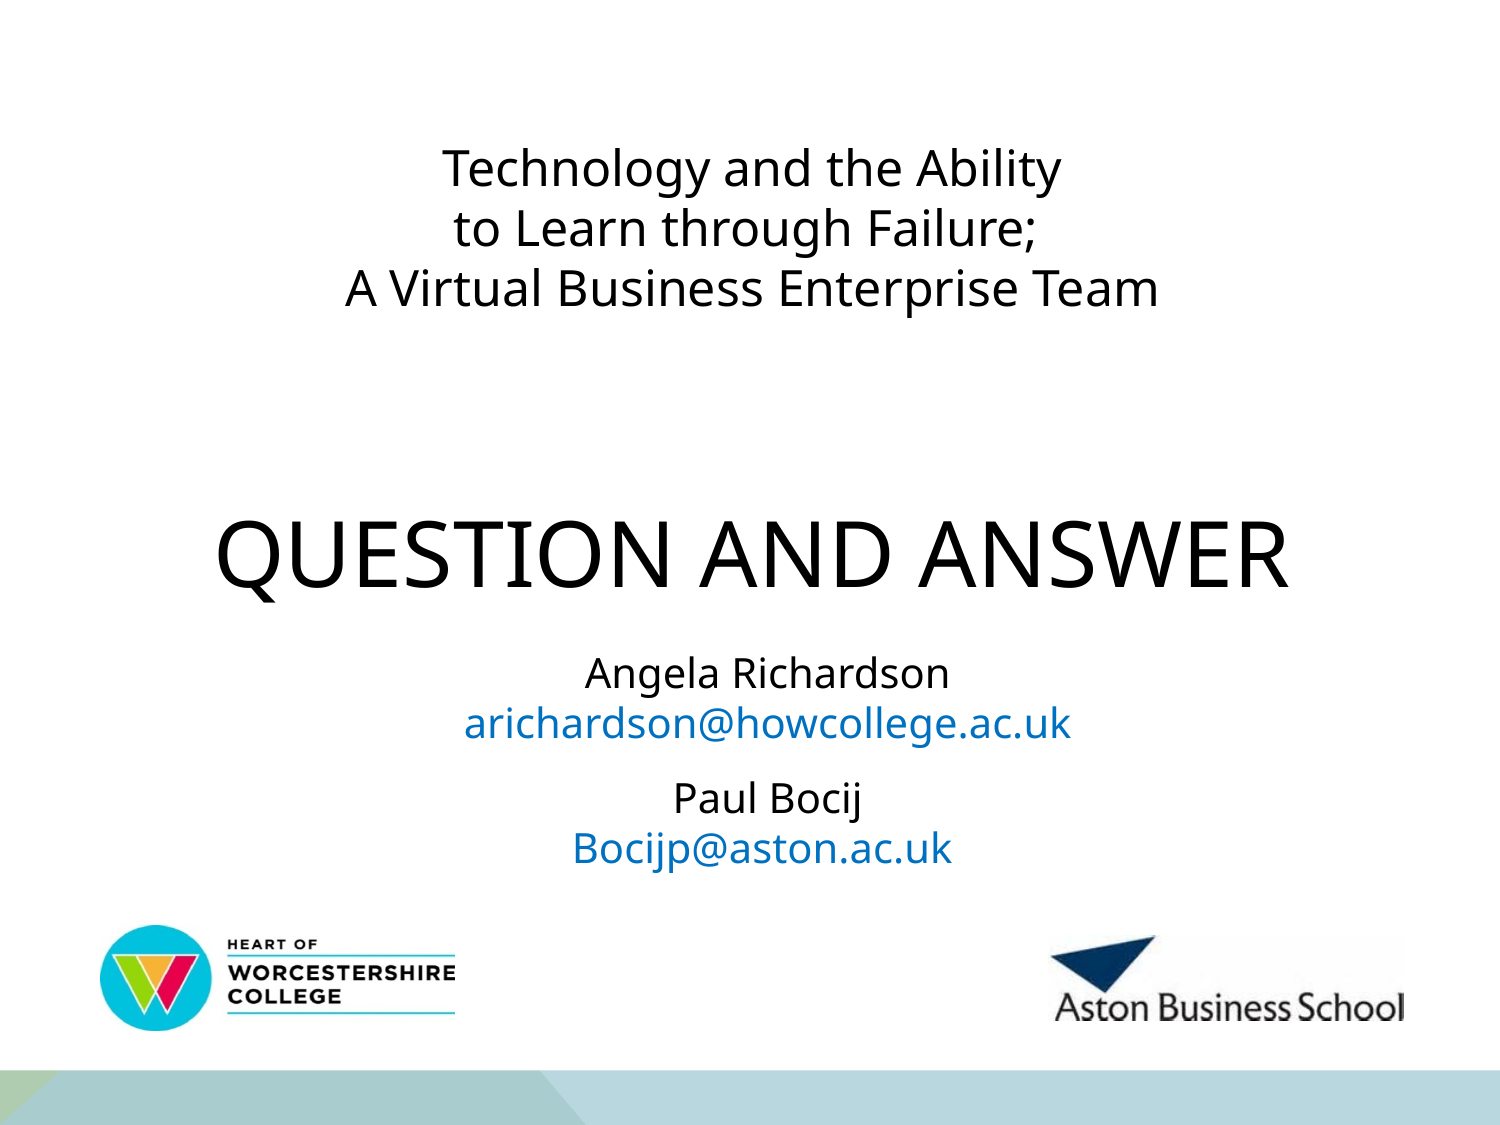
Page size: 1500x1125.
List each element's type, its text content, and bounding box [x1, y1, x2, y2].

picture [100, 924, 455, 1031]
text_box [0, 0, 1500, 1072]
text_box Technology and the Ability to Learn through Failure; A Virtual Business Enterprise Team QUESTION AND ANSWER [79, 128, 1426, 1034]
text_box Angela Richardson arichardson@howcollege.ac.uk Paul Bocij Bocijp@aston.ac.uk [407, 639, 1128, 880]
picture [1048, 934, 1404, 1021]
